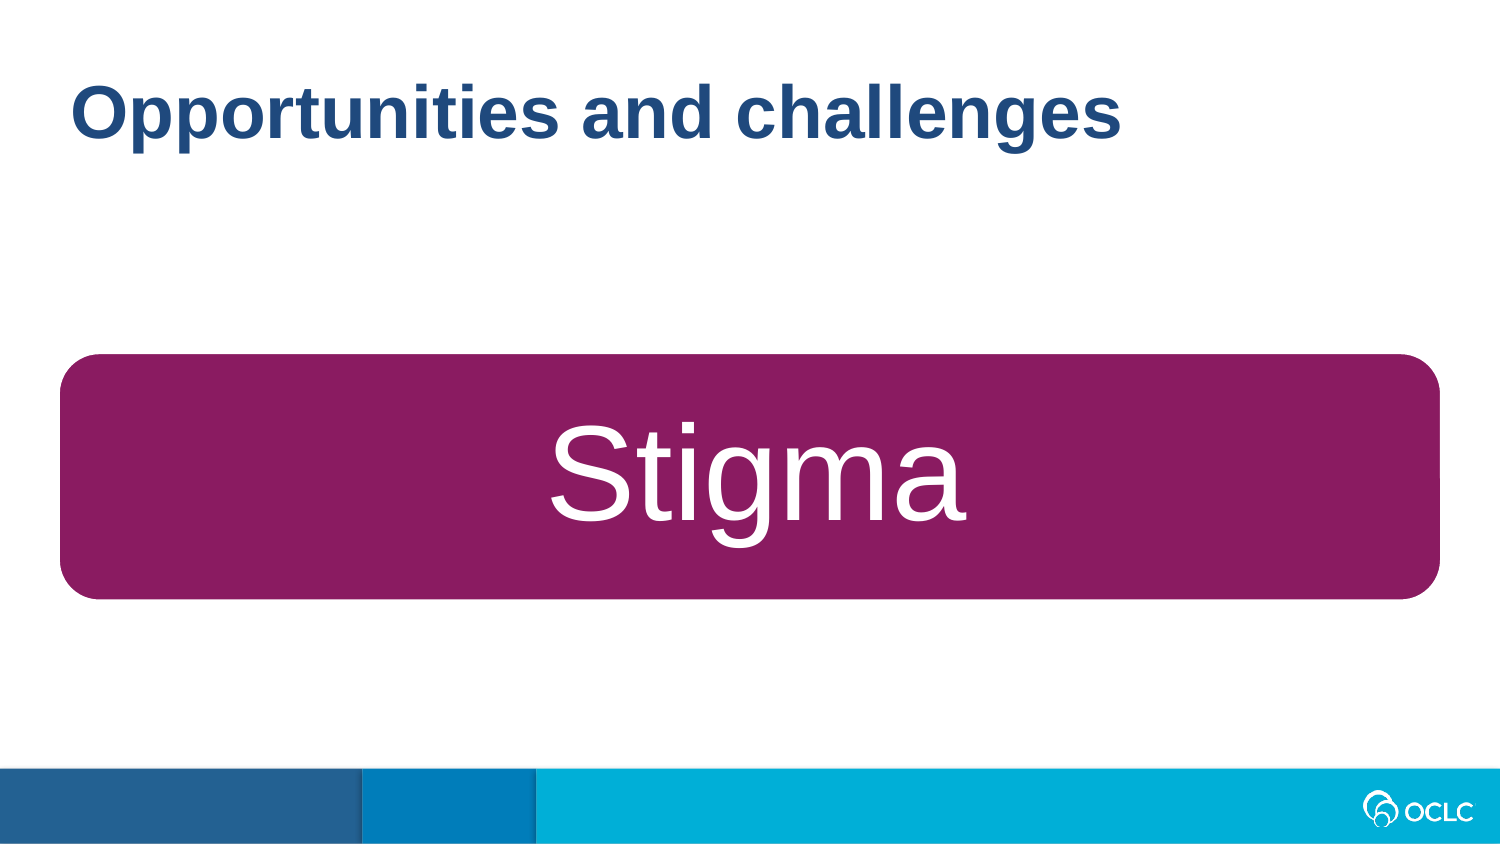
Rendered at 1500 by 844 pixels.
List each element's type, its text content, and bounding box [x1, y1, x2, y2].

list Opportunities and challenges [55, 56, 1441, 169]
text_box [57, 201, 1443, 753]
